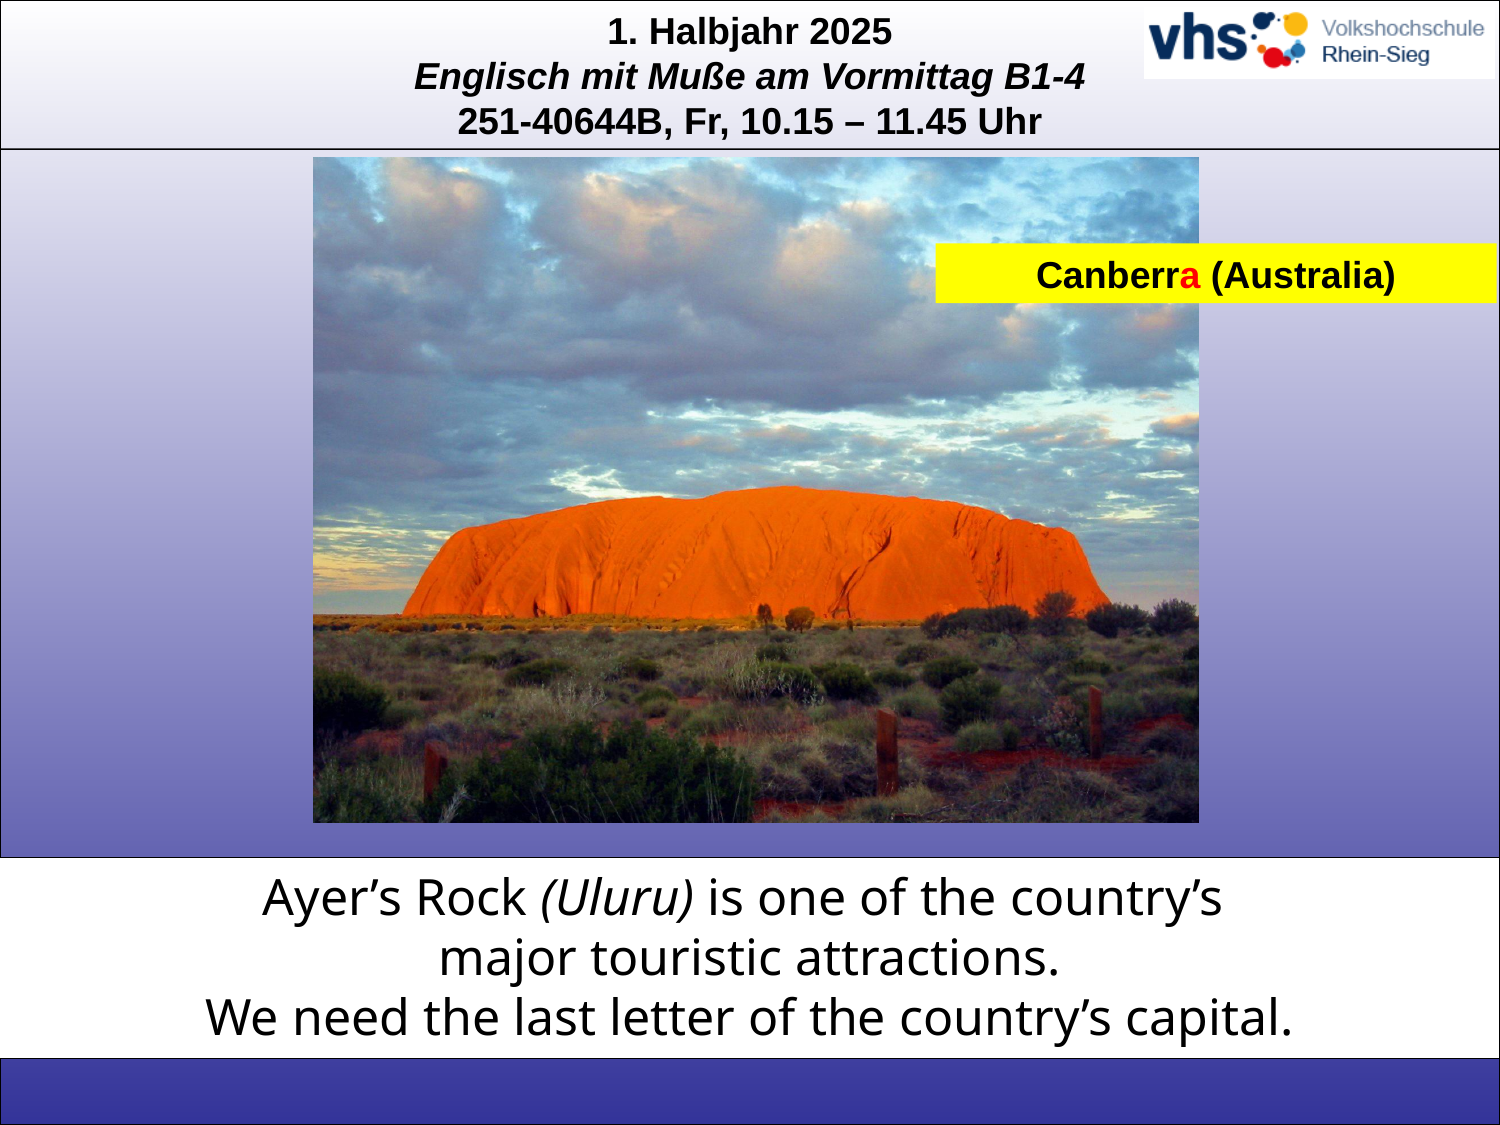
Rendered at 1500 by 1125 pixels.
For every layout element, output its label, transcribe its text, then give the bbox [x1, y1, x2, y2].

picture [312, 157, 1200, 823]
picture [1144, 7, 1495, 79]
text_box Ayer’s Rock (Uluru) is one of the country’s major touristic attractions. We need the last letter of the country’s capital. [0, 857, 1500, 1059]
text_box Canberra (Australia) [1204, 243, 1497, 304]
